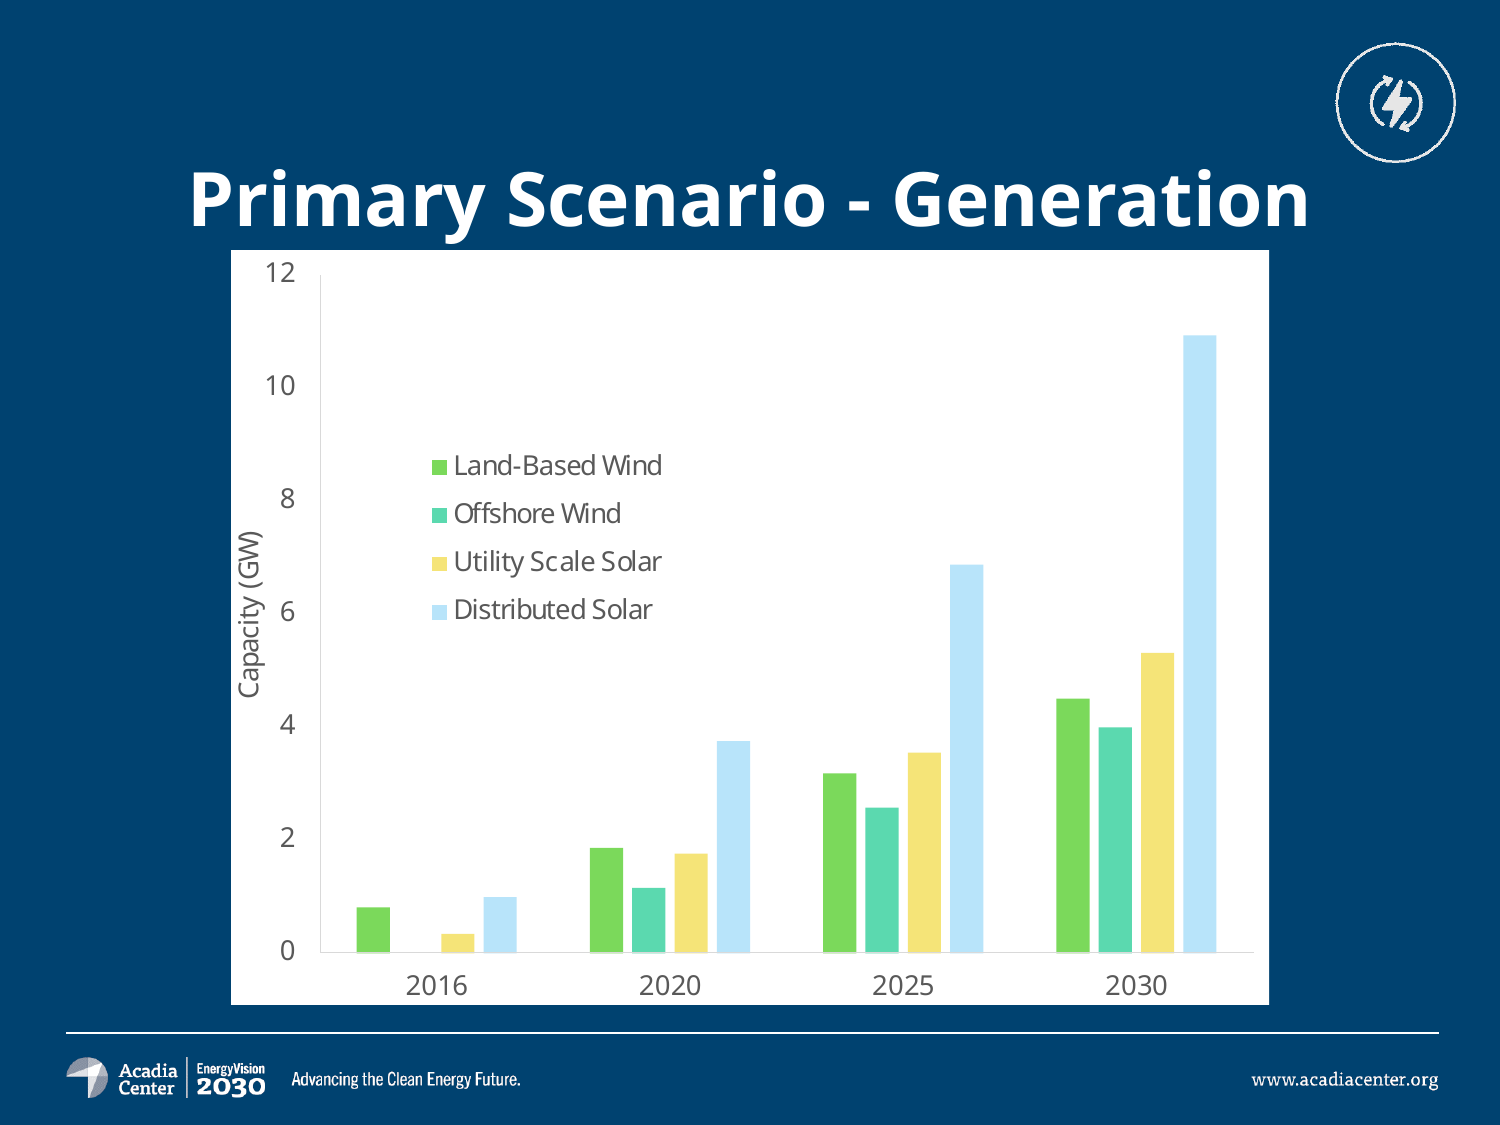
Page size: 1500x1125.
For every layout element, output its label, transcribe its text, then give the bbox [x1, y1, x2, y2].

title Primary Scenario - Generation [74, 101, 1426, 291]
picture [0, 0, 1500, 1125]
